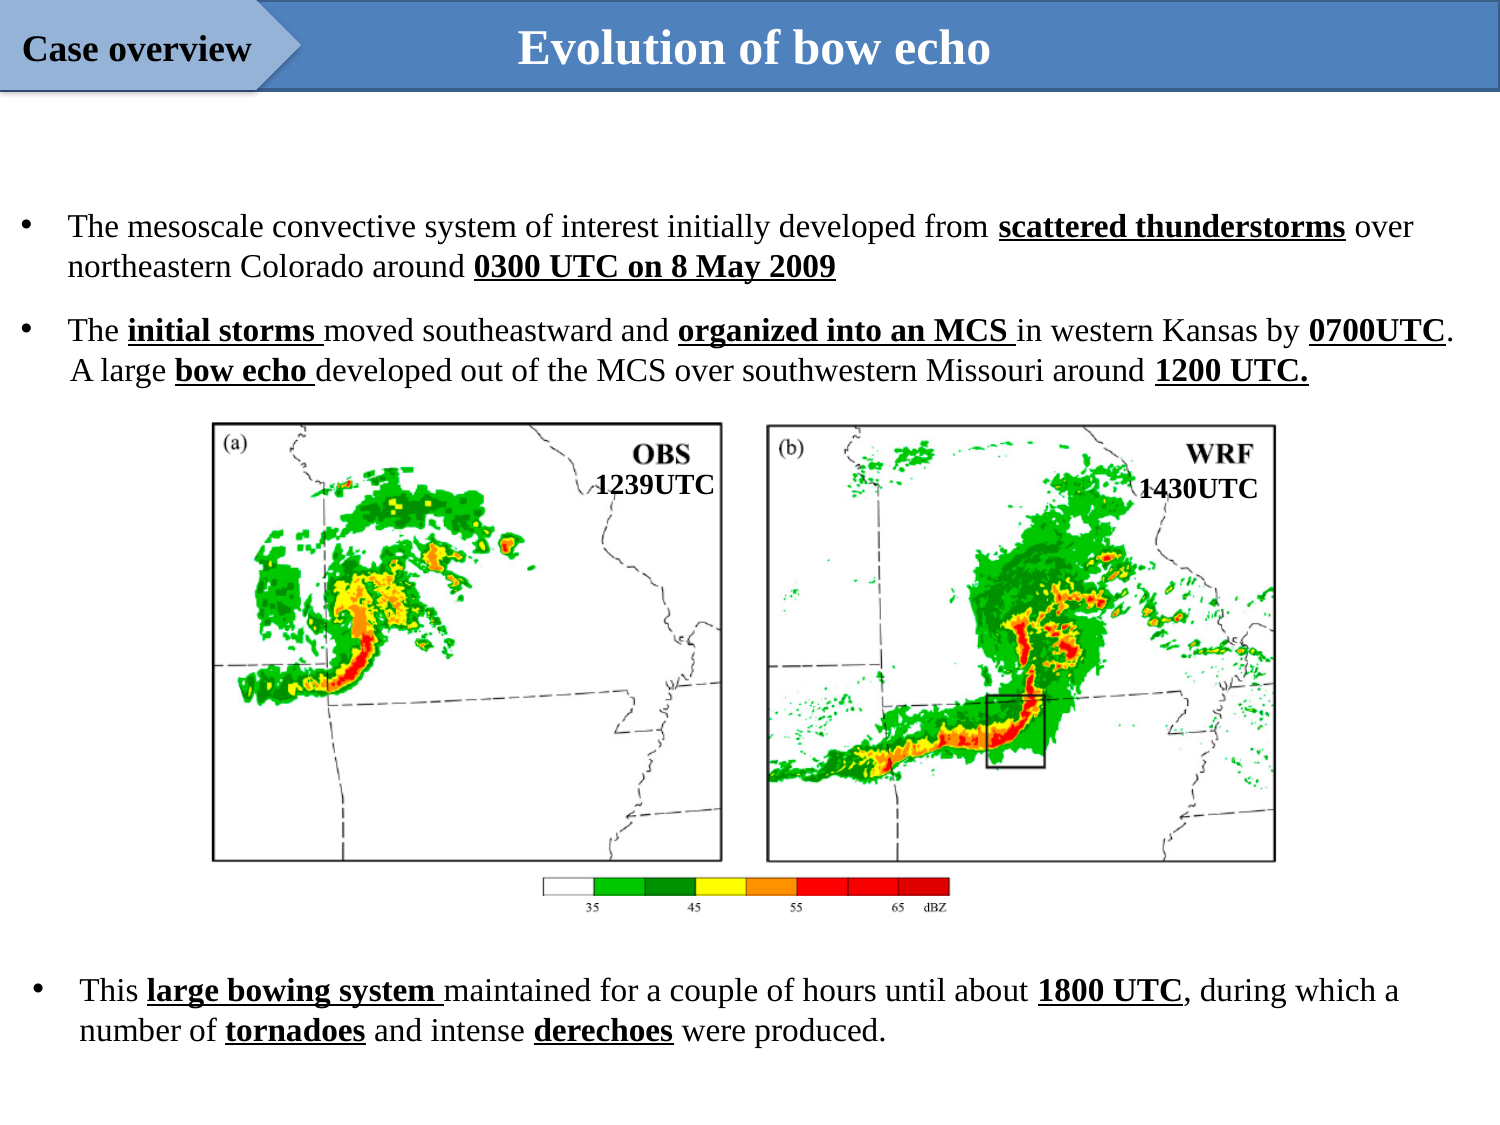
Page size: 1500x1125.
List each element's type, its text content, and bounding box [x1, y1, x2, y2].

text_box The mesoscale convective system of interest initially developed from scattered thunderstorms over northeastern Colorado around 0300 UTC on 8 May 2009 [5, 196, 1436, 292]
text_box The initial storms moved southeastward and organized into an MCS in western Kansas by 0700UTC. A large bow echo developed out of the MCS over southwestern Missouri around 1200 UTC. [5, 301, 1483, 396]
picture [760, 413, 1293, 867]
text_box Evolution of bow echo [494, 7, 1007, 82]
text_box Case overview [7, 16, 268, 77]
text_box This large bowing system maintained for a couple of hours until about 1800 UTC, during which a number of tornadoes and intense derechoes were produced. [17, 960, 1436, 1056]
text_box [0, 0, 302, 90]
picture [520, 869, 985, 918]
picture [206, 414, 740, 868]
text_box [261, 0, 1500, 92]
